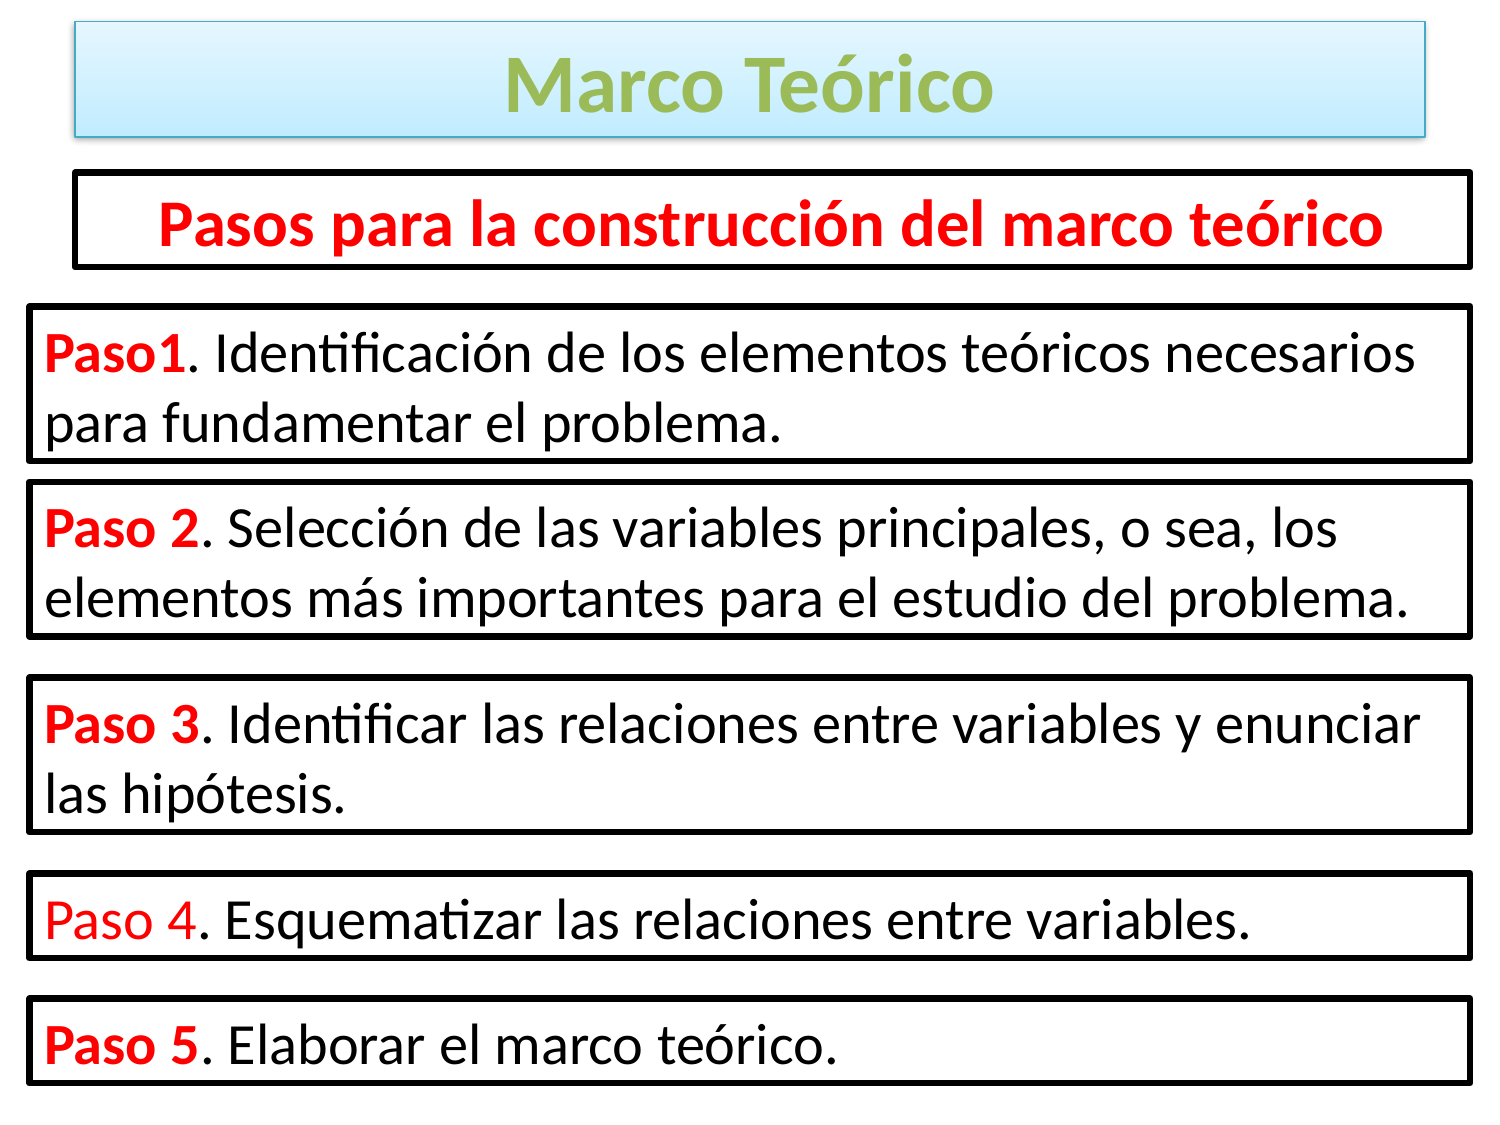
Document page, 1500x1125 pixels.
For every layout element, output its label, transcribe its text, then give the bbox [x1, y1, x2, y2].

text_box Paso1. Identificación de los elementos teóricos necesarios para fundamentar el problema. [29, 306, 1471, 462]
text_box Paso 2. Selección de las variables principales, o sea, los elementos más importantes para el estudio del problema. [29, 481, 1471, 637]
text_box Pasos para la construcción del marco teórico [75, 172, 1471, 268]
text_box Paso 4. Esquematizar las relaciones entre variables. [29, 873, 1471, 959]
text_box Paso 3. Identificar las relaciones entre variables y enunciar las hipótesis. [29, 677, 1471, 833]
text_box Paso 5. Elaborar el marco teórico. [29, 998, 1471, 1084]
title Marco Teórico [74, 21, 1426, 138]
